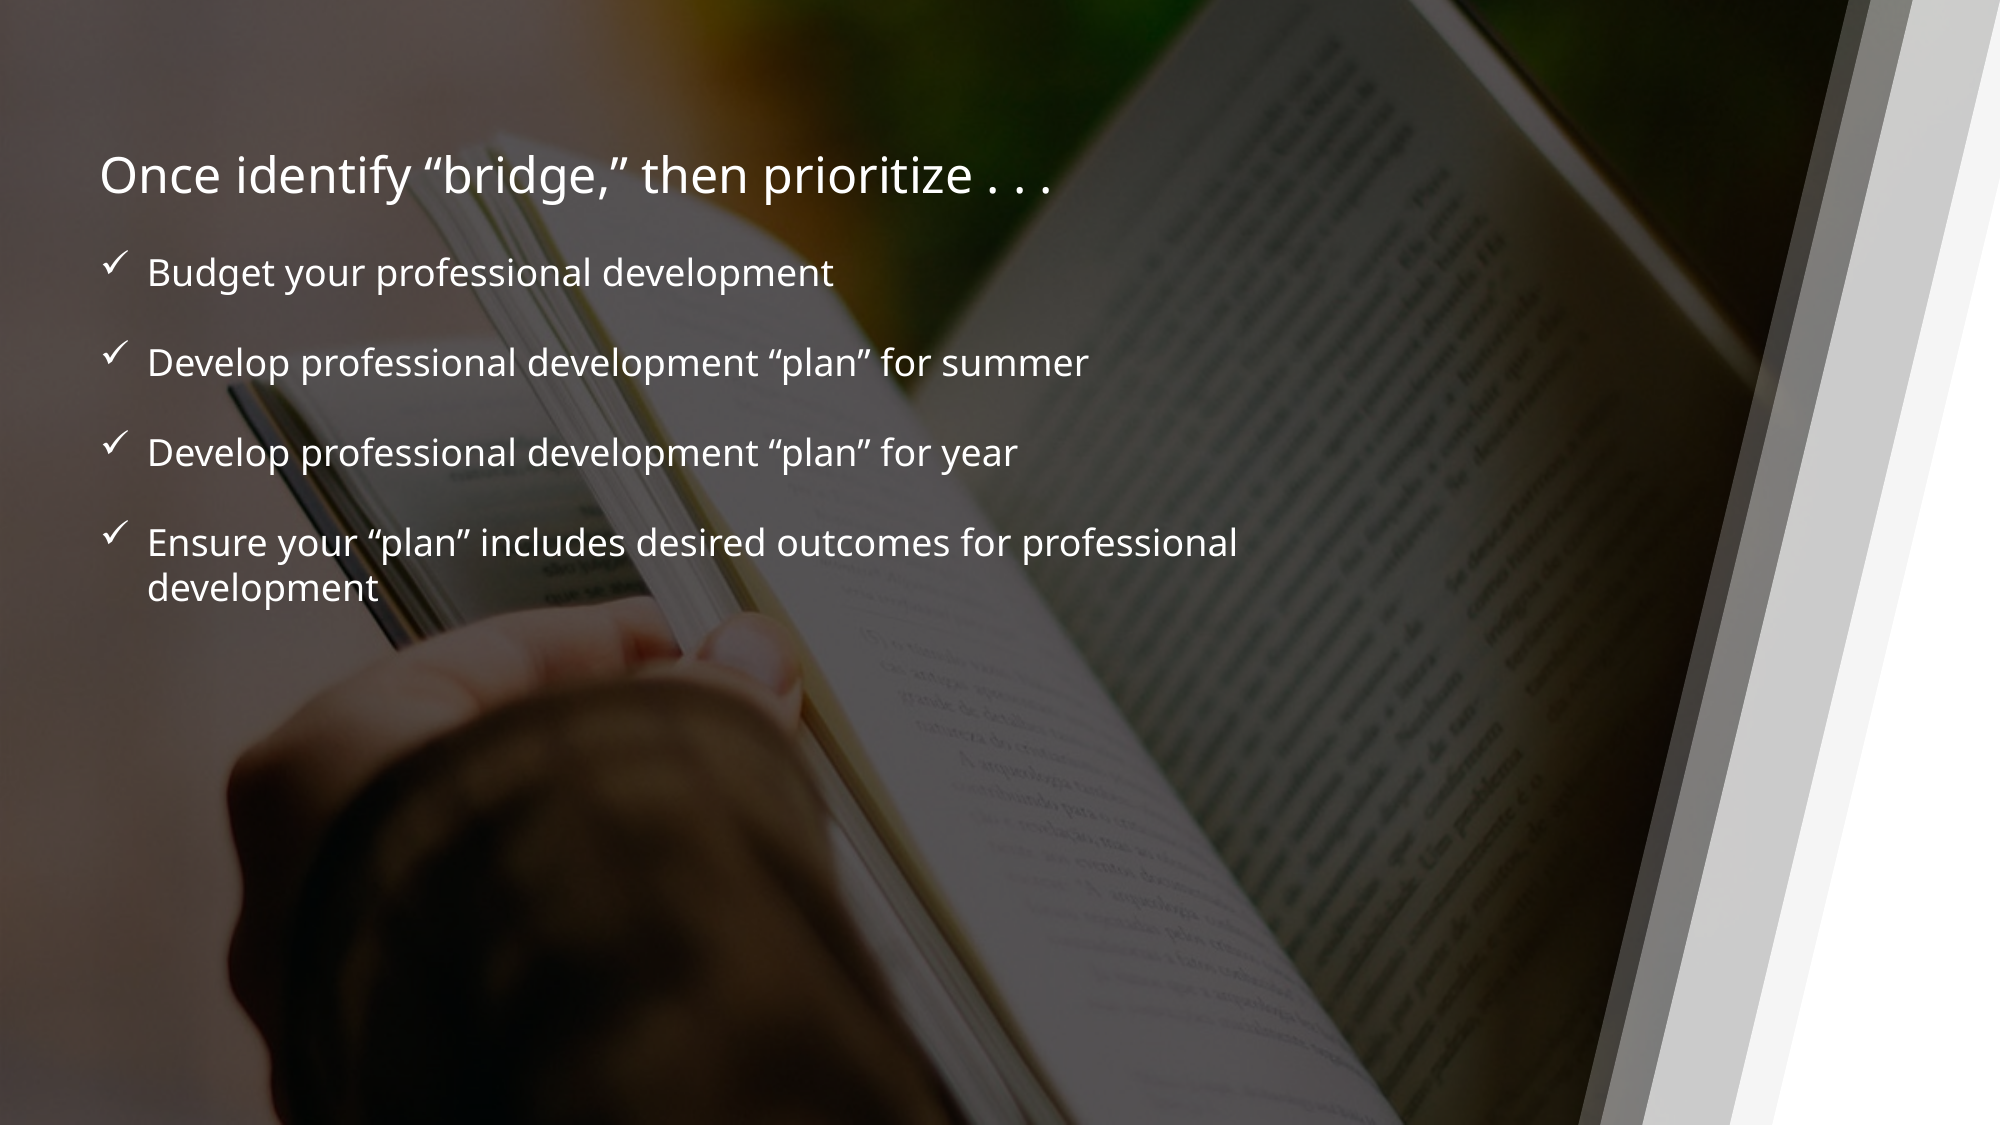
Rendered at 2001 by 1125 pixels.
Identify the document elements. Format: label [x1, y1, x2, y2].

picture [0, 0, 1578, 1125]
text_box [1578, 0, 2000, 1125]
